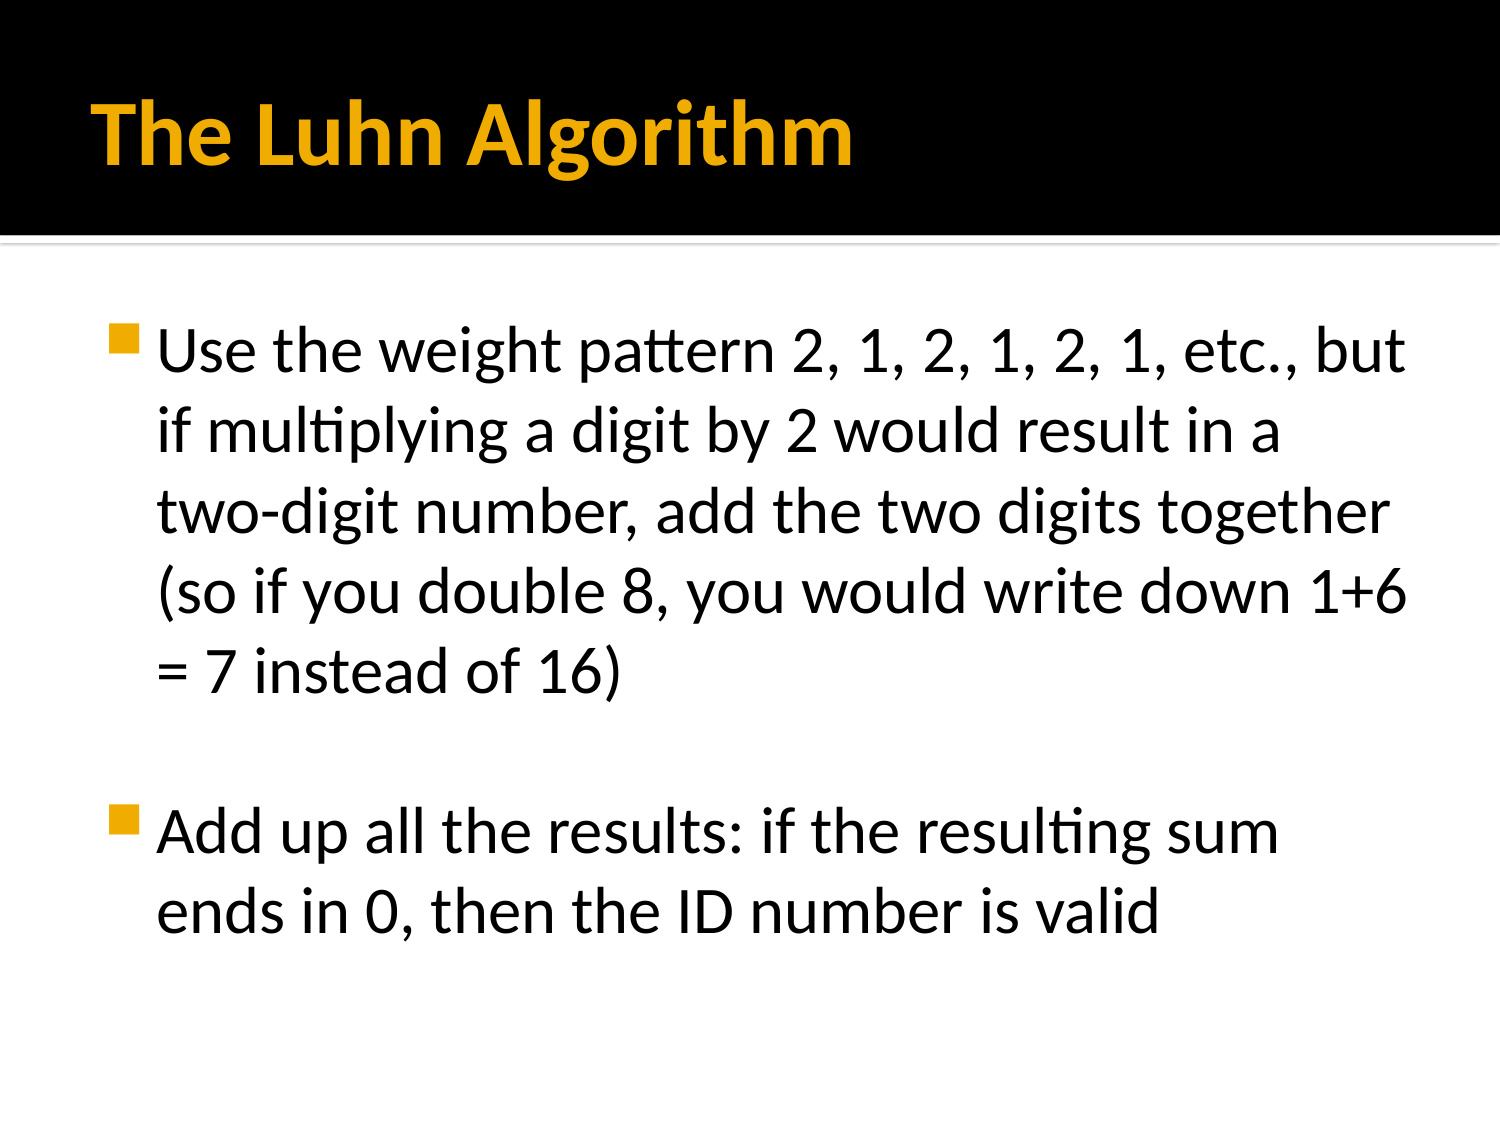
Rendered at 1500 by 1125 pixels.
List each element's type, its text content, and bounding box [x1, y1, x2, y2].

list Use the weight pattern 2, 1, 2, 1, 2, 1, etc., but if multiplying a digit by 2 would result in a two-digit number, add the two digits together (so if you double 8, you would write down 1+6 = 7 instead of 16) Add up all the results: if the resulting sum ends in 0, then the ID number is valid [75, 291, 1425, 1050]
title The Luhn Algorithm [75, 25, 1425, 231]
